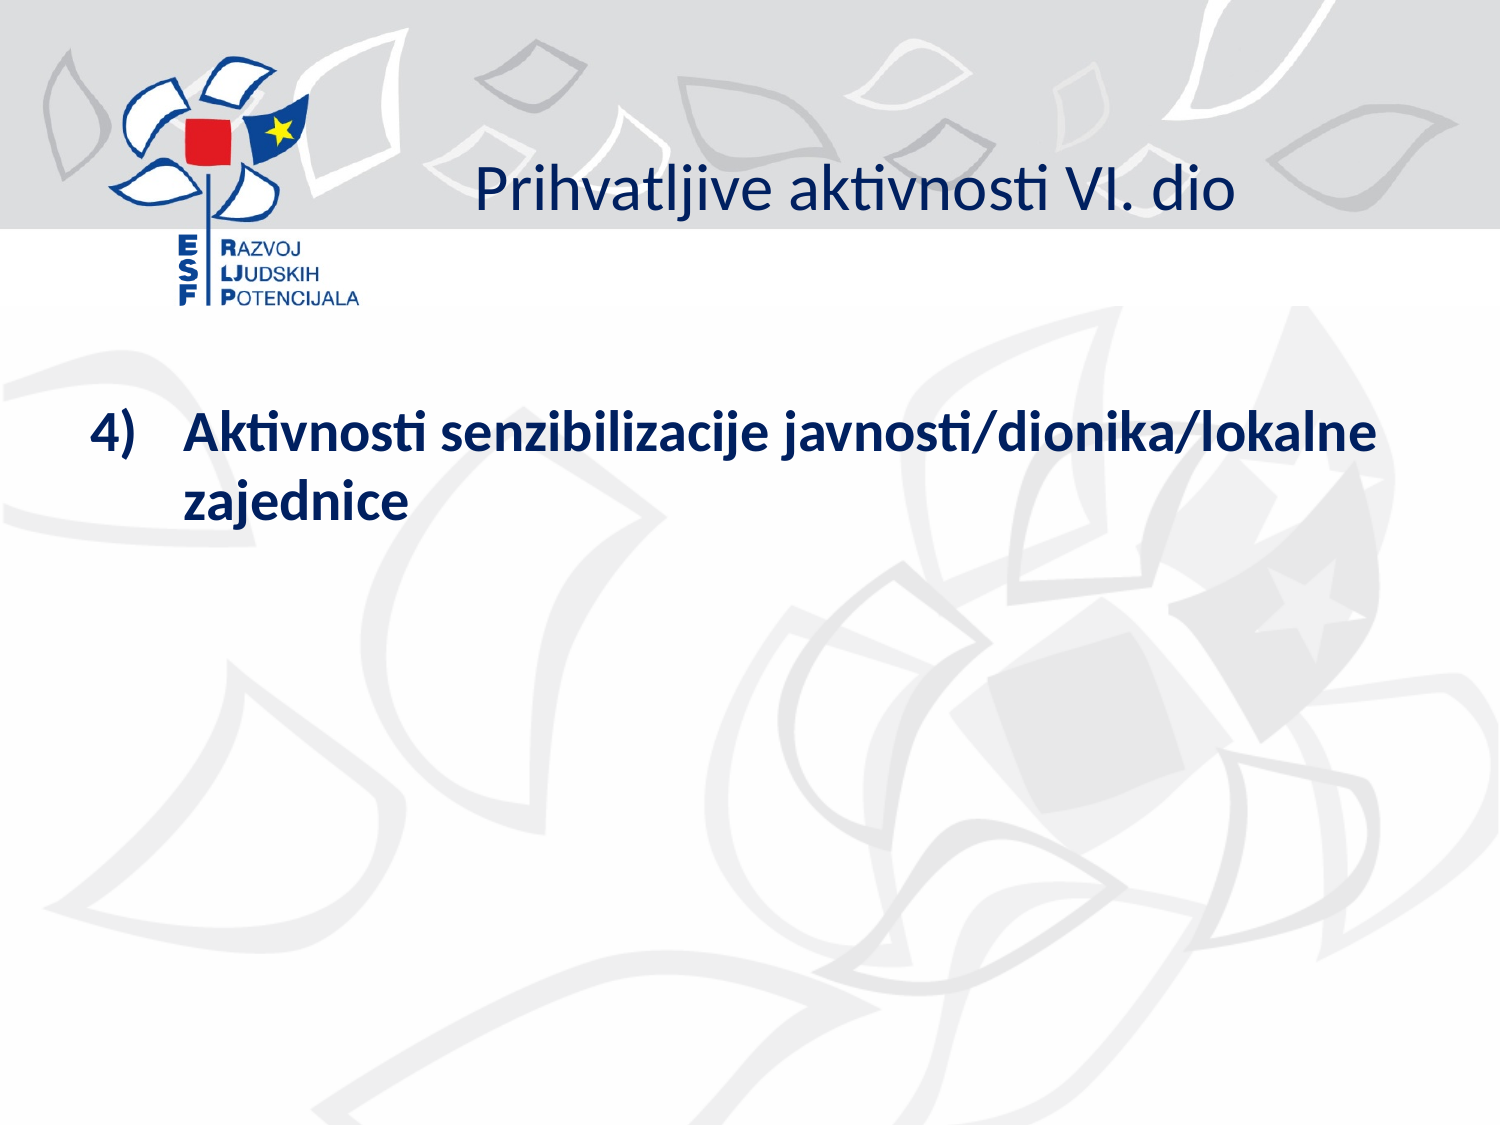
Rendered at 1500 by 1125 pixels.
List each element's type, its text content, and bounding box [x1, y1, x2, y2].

title Prihvatljive aktivnosti VI. dio [348, 90, 1365, 232]
list Aktivnosti senzibilizacije javnosti/dionika/lokalne zajednice [75, 385, 1425, 1064]
picture [0, 0, 1500, 1125]
